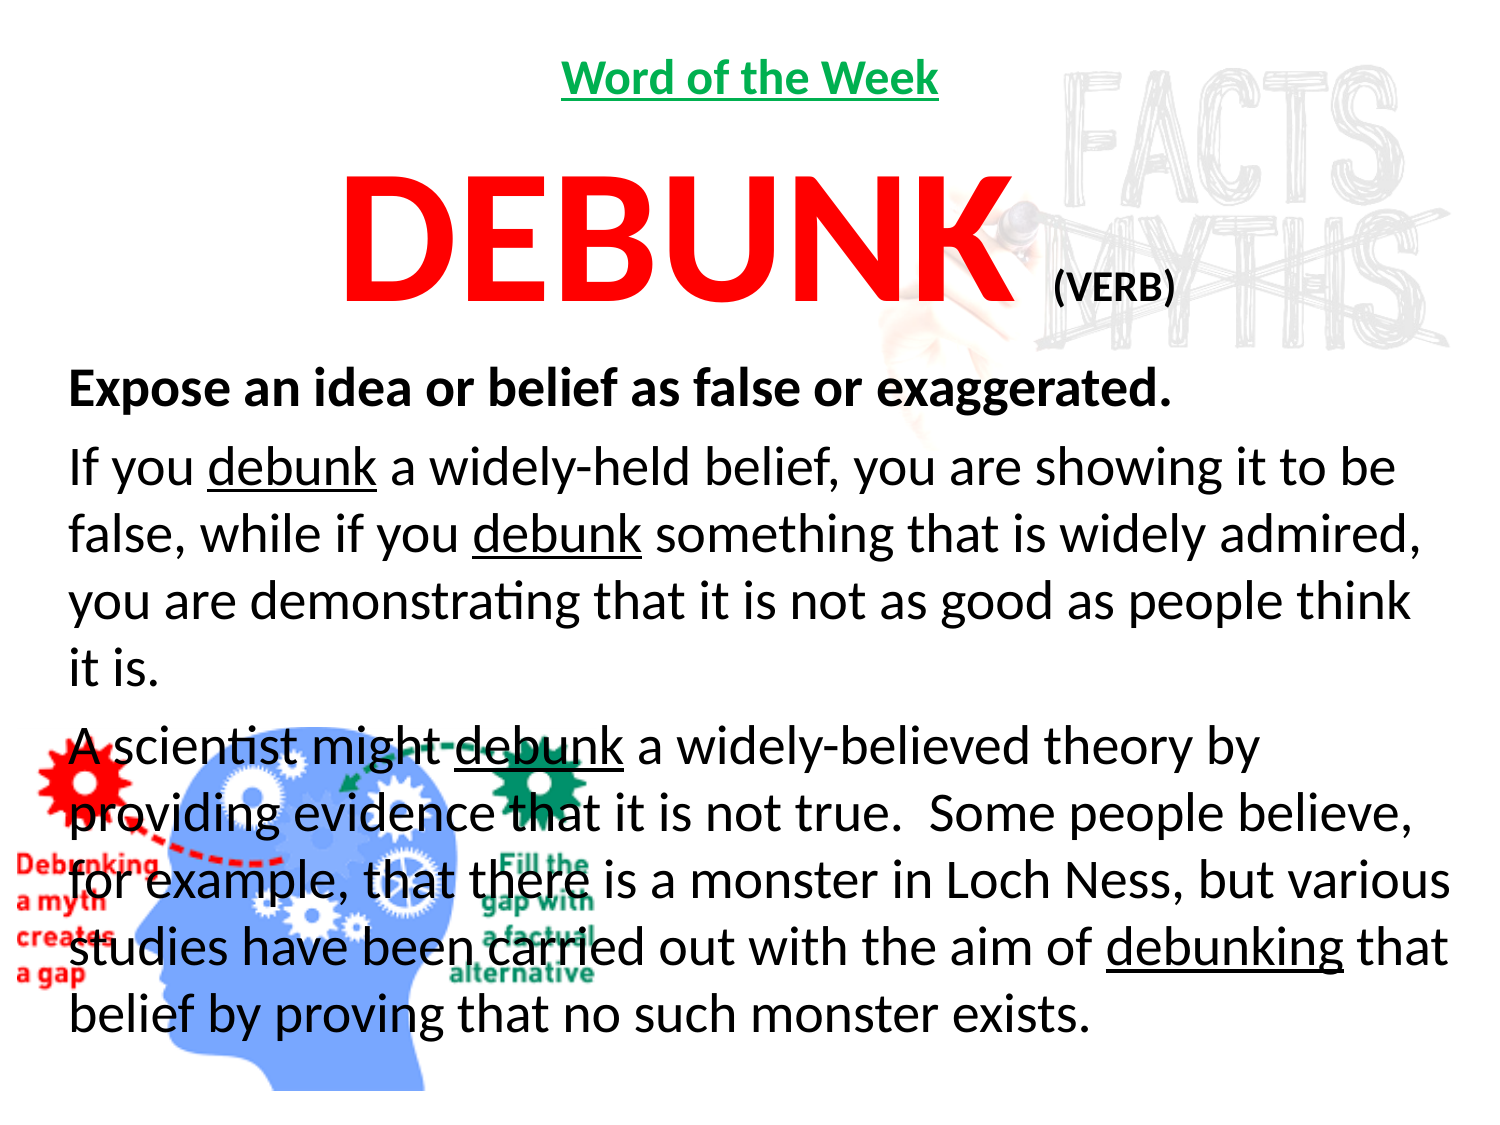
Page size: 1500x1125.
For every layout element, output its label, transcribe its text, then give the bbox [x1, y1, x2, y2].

picture [844, 0, 1500, 452]
title Word of the Week [75, 0, 842, 101]
picture [17, 727, 597, 1091]
list debunk (verb) Expose an idea or belief as false or exaggerated. If you debunk a widely-held belief, you are showing it to be false, while if you debunk something that is widely admired, you are demonstrating that it is not as good as people think it is. A scientist might debunk a widely-believed theory by providing evidence that it is not true. Some people believe, for example, that there is a monster in Loch Ness, but various studies have been carried out with the aim of debunking that belief by proving that no such monster exists. [53, 101, 1471, 1090]
